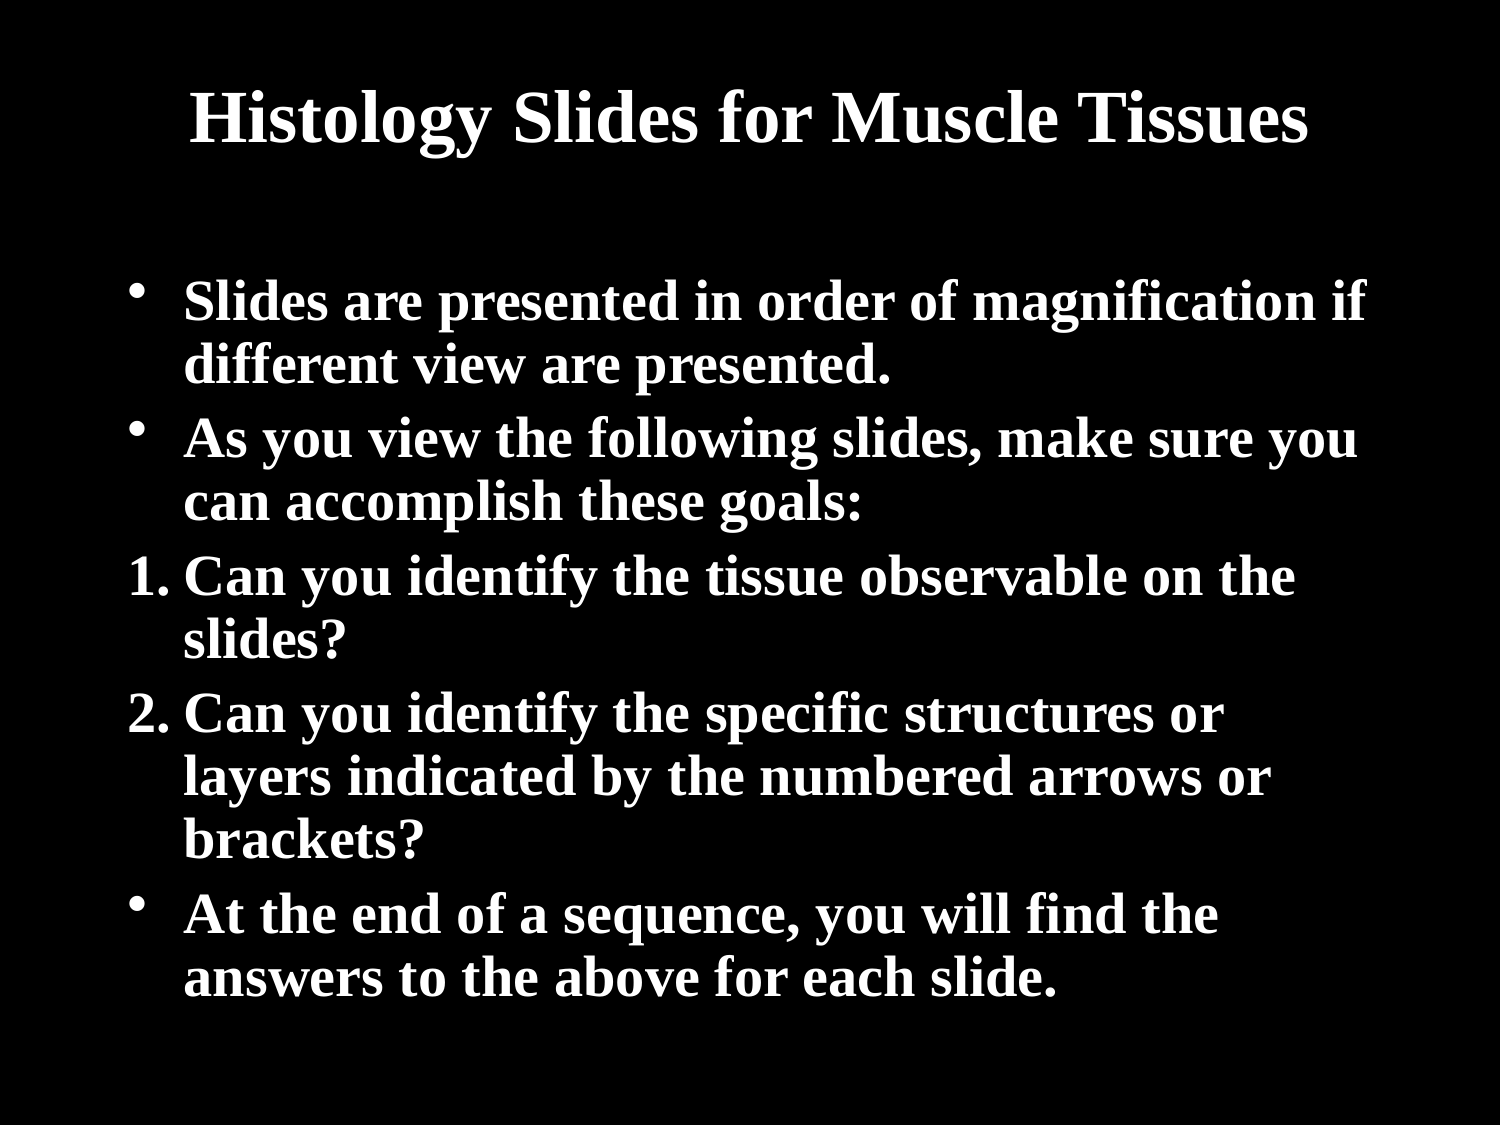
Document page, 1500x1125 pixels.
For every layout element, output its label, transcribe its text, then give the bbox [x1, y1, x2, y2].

text_box Histology Slides for Muscle Tissues [50, 50, 1450, 175]
text_box Slides are presented in order of magnification if different view are presented. As you view the following slides, make sure you can accomplish these goals: Can you identify the tissue observable on the slides? Can you identify the specific structures or layers indicated by the numbered arrows or brackets? At the end of a sequence, you will find the answers to the above for each slide. [112, 262, 1388, 1000]
